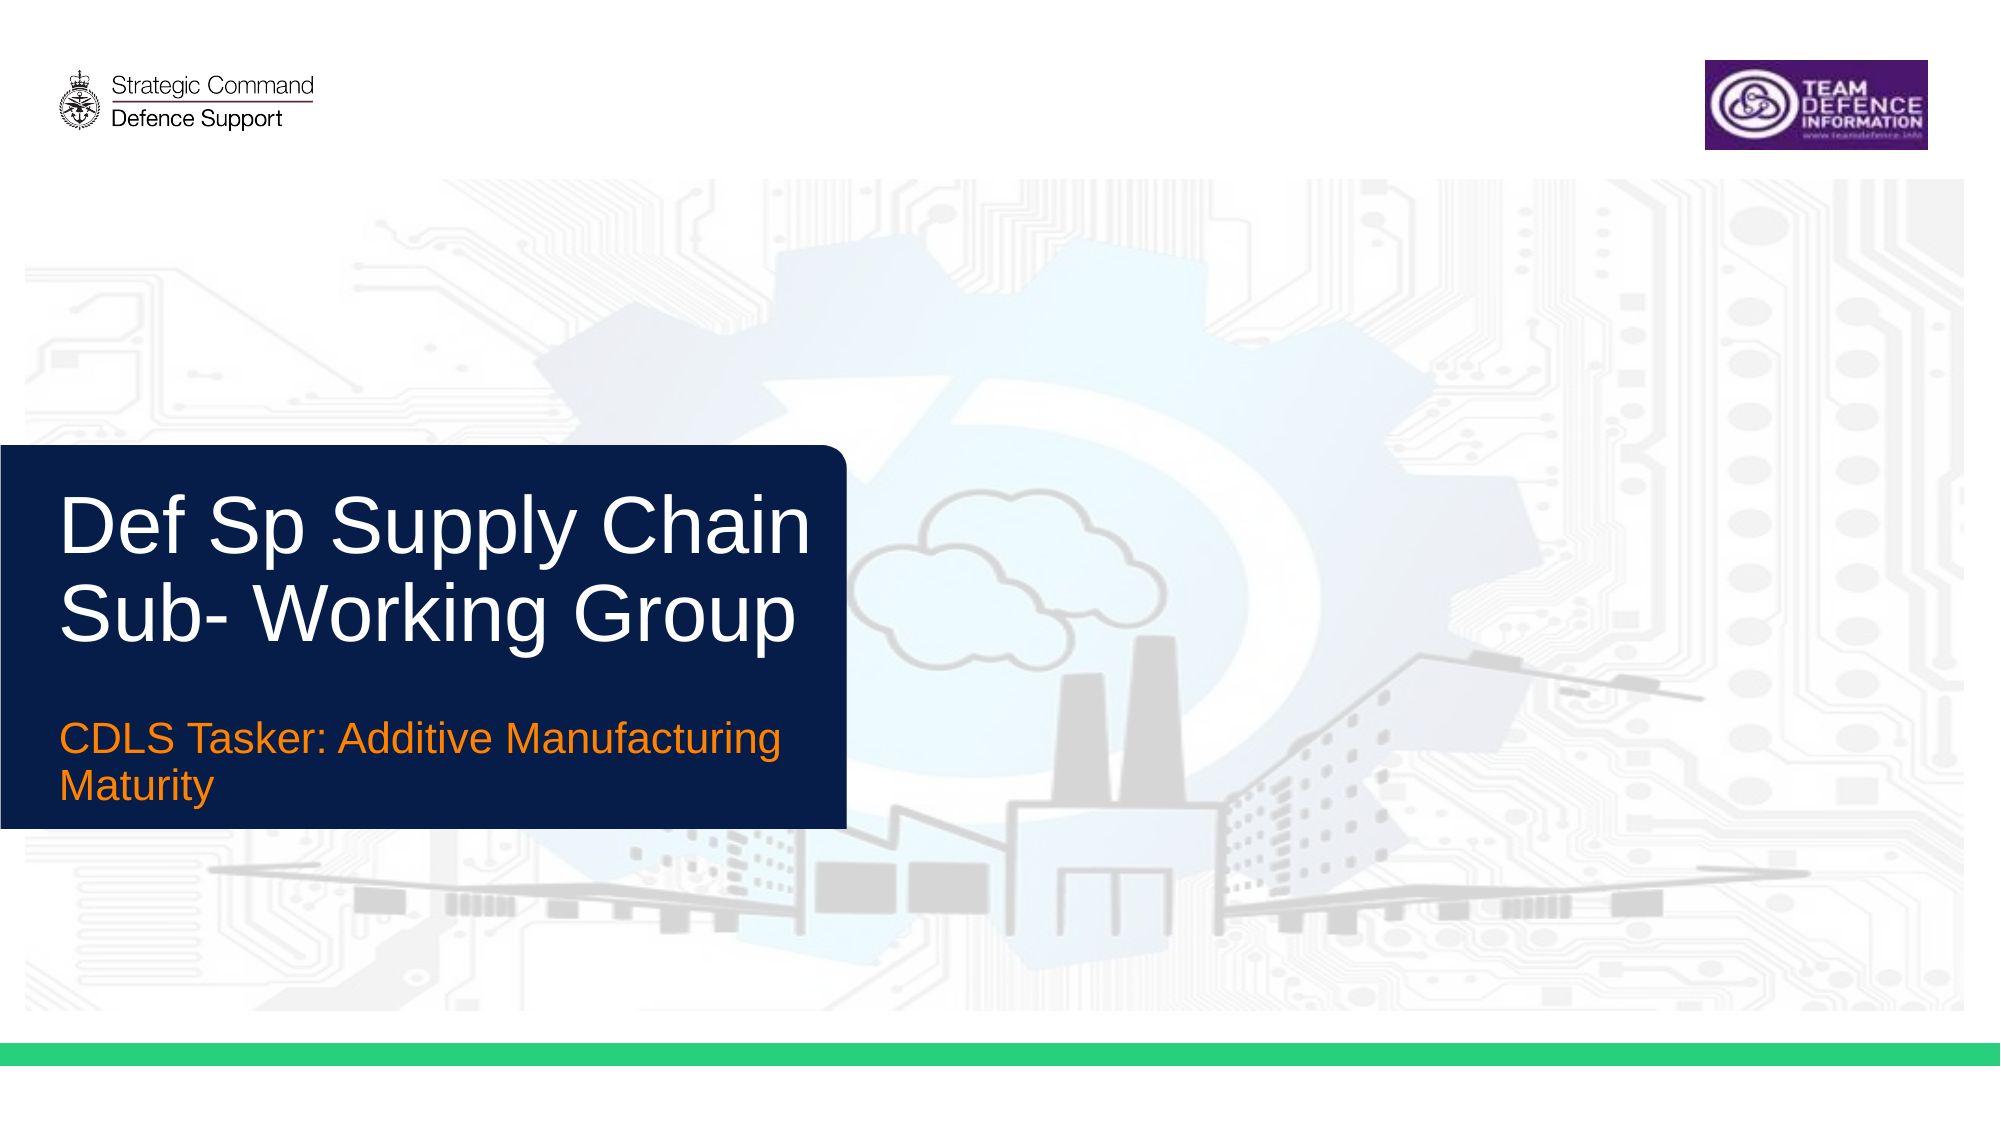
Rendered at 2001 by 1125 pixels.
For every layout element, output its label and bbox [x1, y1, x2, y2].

picture [0, 179, 1964, 1011]
picture [59, 70, 313, 131]
picture [1705, 60, 1928, 150]
